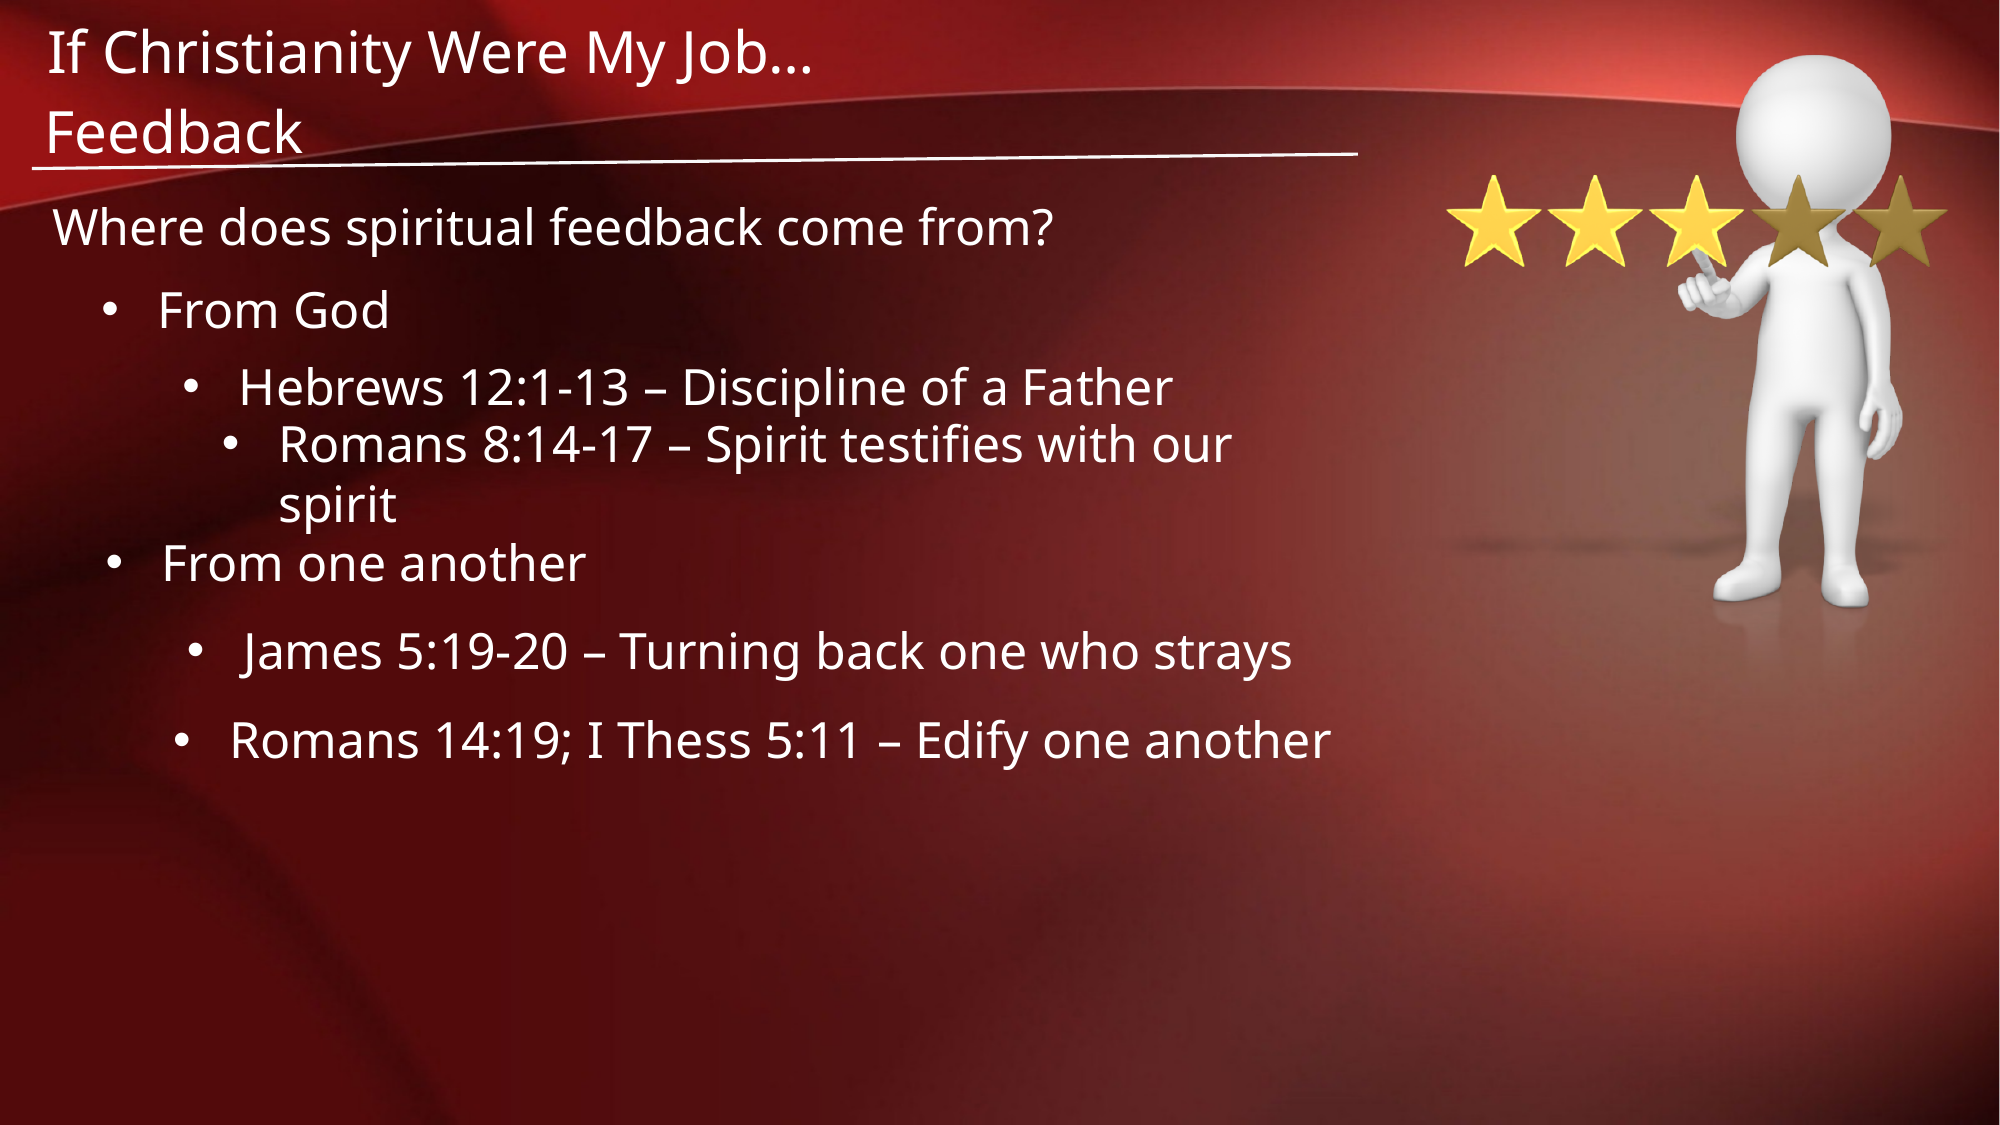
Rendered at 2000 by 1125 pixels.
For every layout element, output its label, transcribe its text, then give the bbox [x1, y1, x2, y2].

text_box James 5:19-20 – Turning back one who strays [155, 612, 1325, 687]
text_box Hebrews 12:1-13 – Discipline of a Father [157, 348, 1200, 423]
text_box Where does spiritual feedback come from? [7, 187, 1100, 263]
text_box Feedback [29, 87, 319, 173]
text_box Romans 8:14-17 – Spirit testifies with our spirit [155, 404, 1300, 540]
text_box Romans 14:19; I Thess 5:11 – Edify one another [155, 701, 1350, 777]
picture [0, 0, 2000, 1125]
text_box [31, 153, 1359, 169]
text_box From one another [80, 523, 613, 599]
text_box If Christianity Were My Job… [32, 7, 830, 93]
text_box From God [80, 270, 413, 346]
